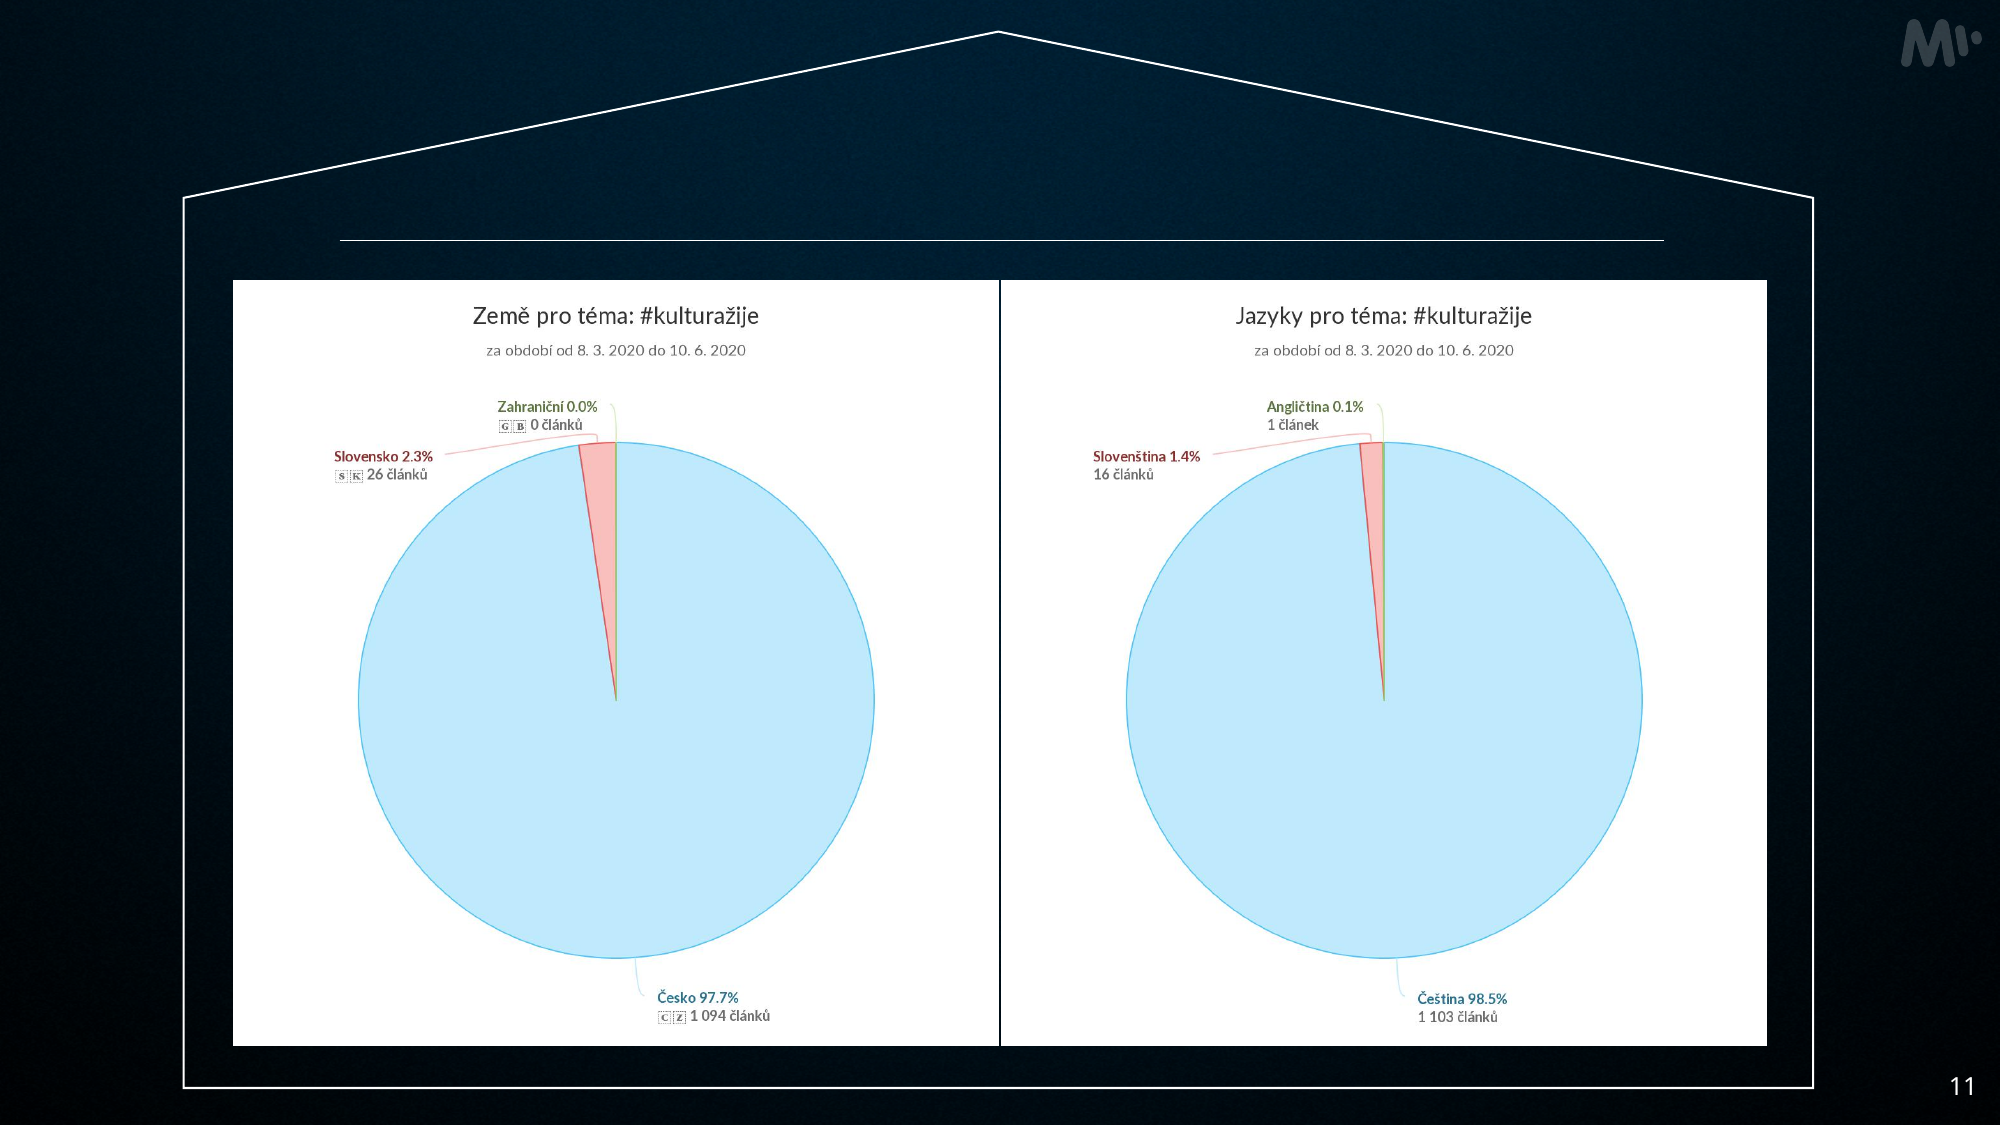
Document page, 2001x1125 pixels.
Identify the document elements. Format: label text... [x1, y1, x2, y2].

text_box [182, 30, 1815, 1090]
slide_number 11 [1895, 1072, 1978, 1103]
picture [0, 0, 2000, 1125]
